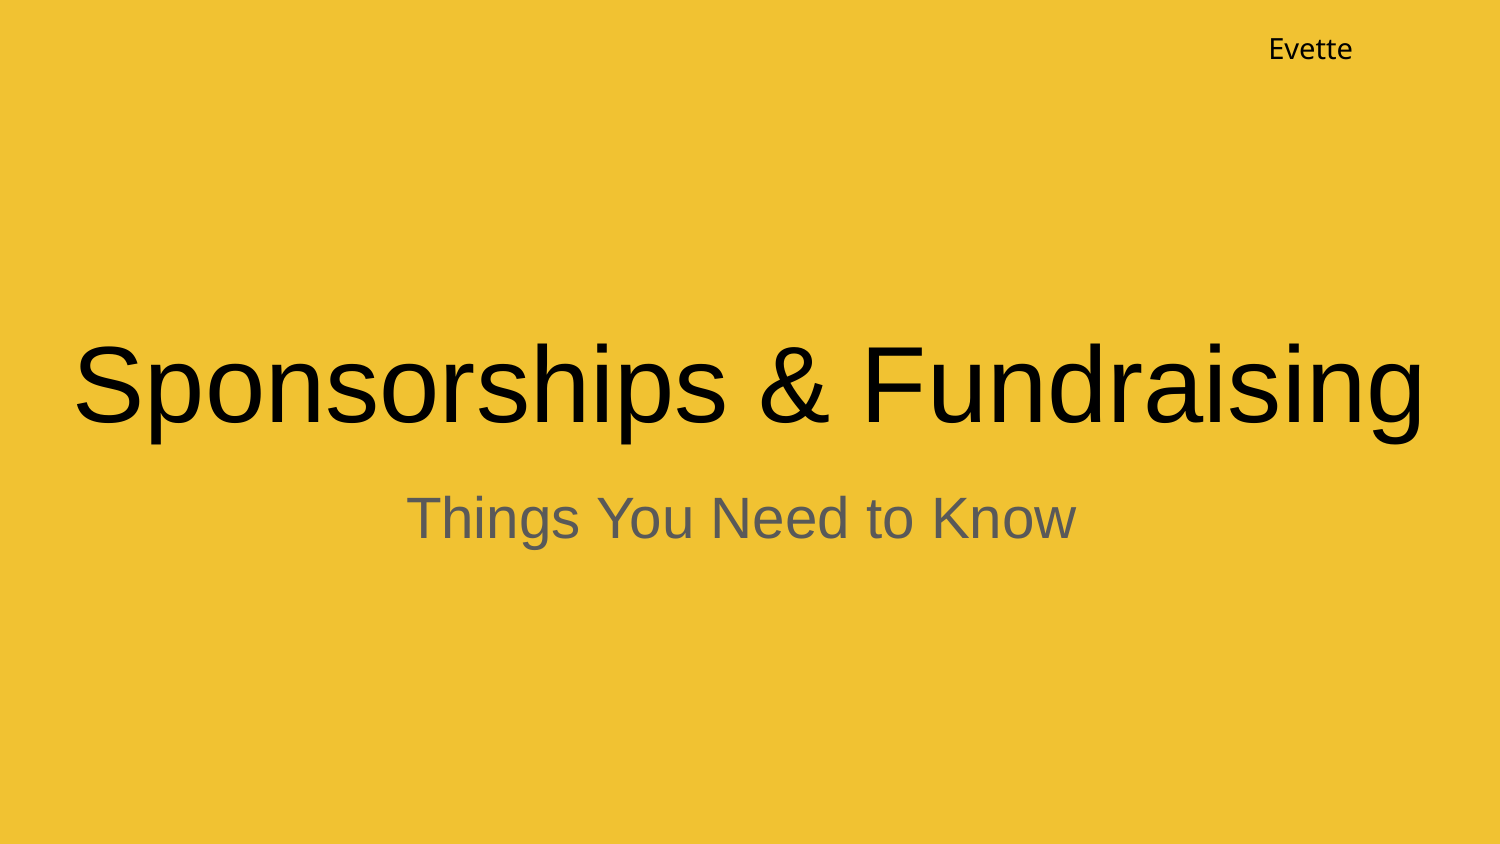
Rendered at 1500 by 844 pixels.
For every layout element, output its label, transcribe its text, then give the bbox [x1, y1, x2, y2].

subtitle Things You Need to Know [51, 464, 1449, 595]
title Sponsorships & Fundraising [51, 122, 1449, 459]
text_box Evette [1253, 15, 1441, 80]
